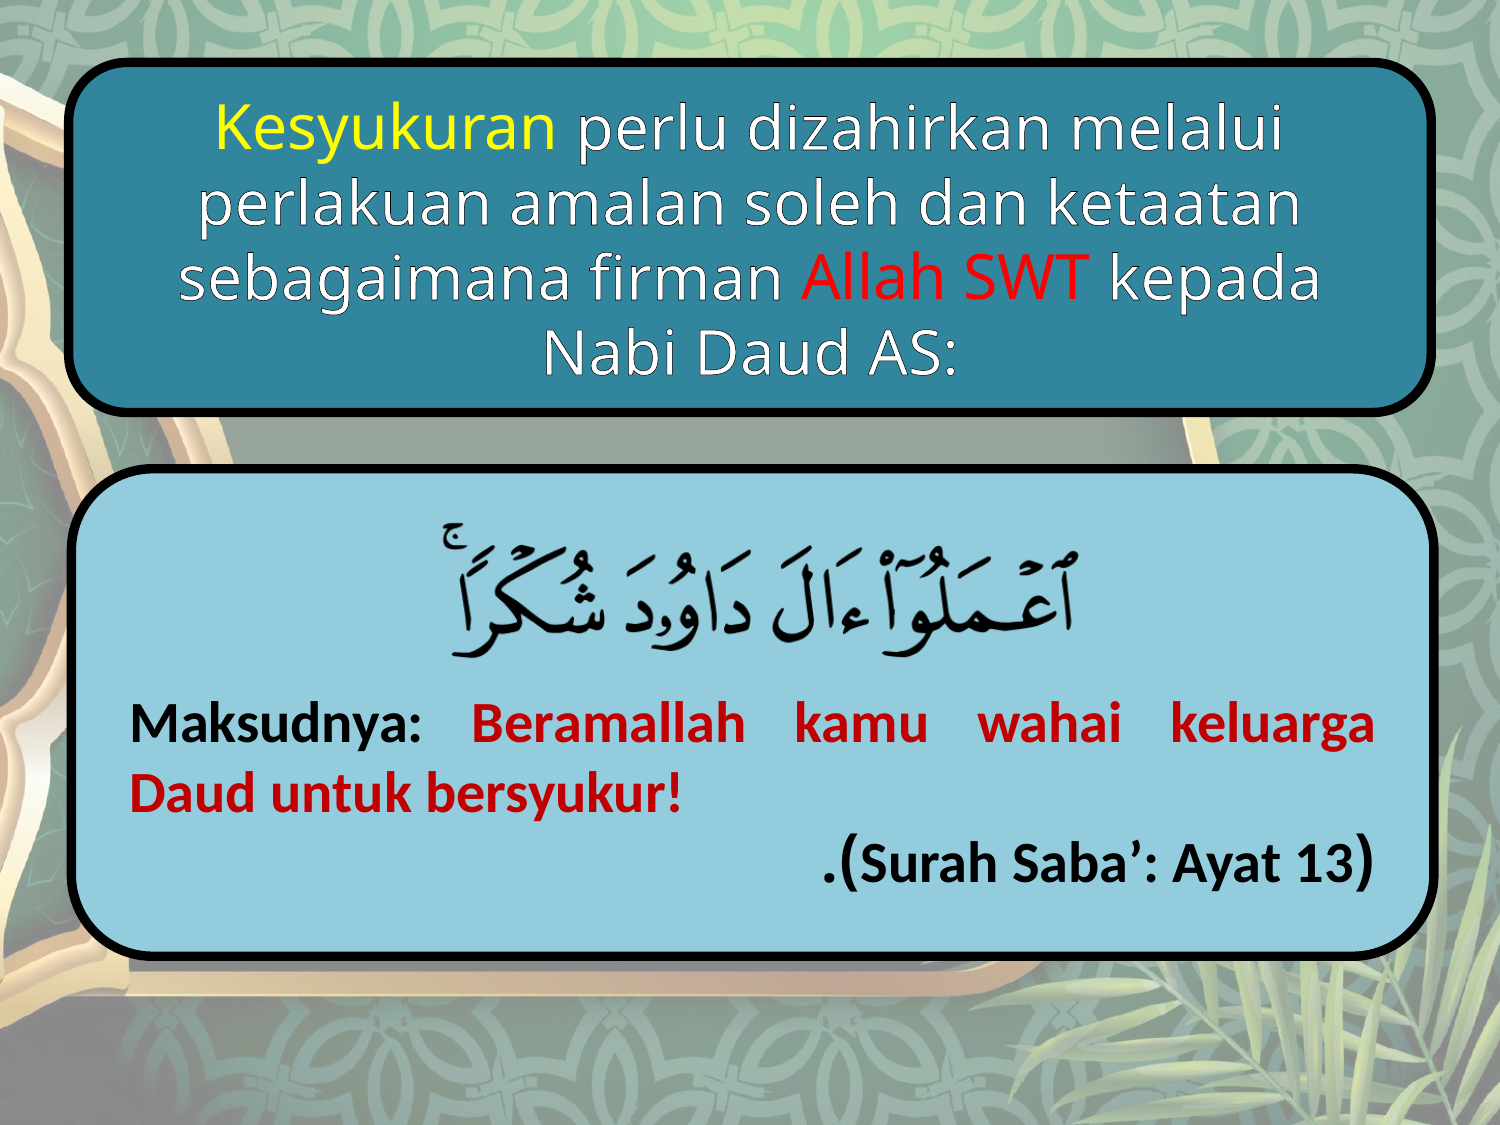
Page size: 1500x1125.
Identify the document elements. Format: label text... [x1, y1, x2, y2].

text_box [71, 468, 1434, 957]
text_box Kesyukuran perlu dizahirkan melalui perlakuan amalan soleh dan ketaatan sebagaimana firman Allah SWT kepada Nabi Daud AS: [68, 62, 1432, 413]
text_box Maksudnya: Beramallah kamu wahai keluarga Daud untuk bersyukur! (Surah Saba’: Ayat 13). [114, 676, 1391, 902]
picture [364, 517, 1141, 736]
